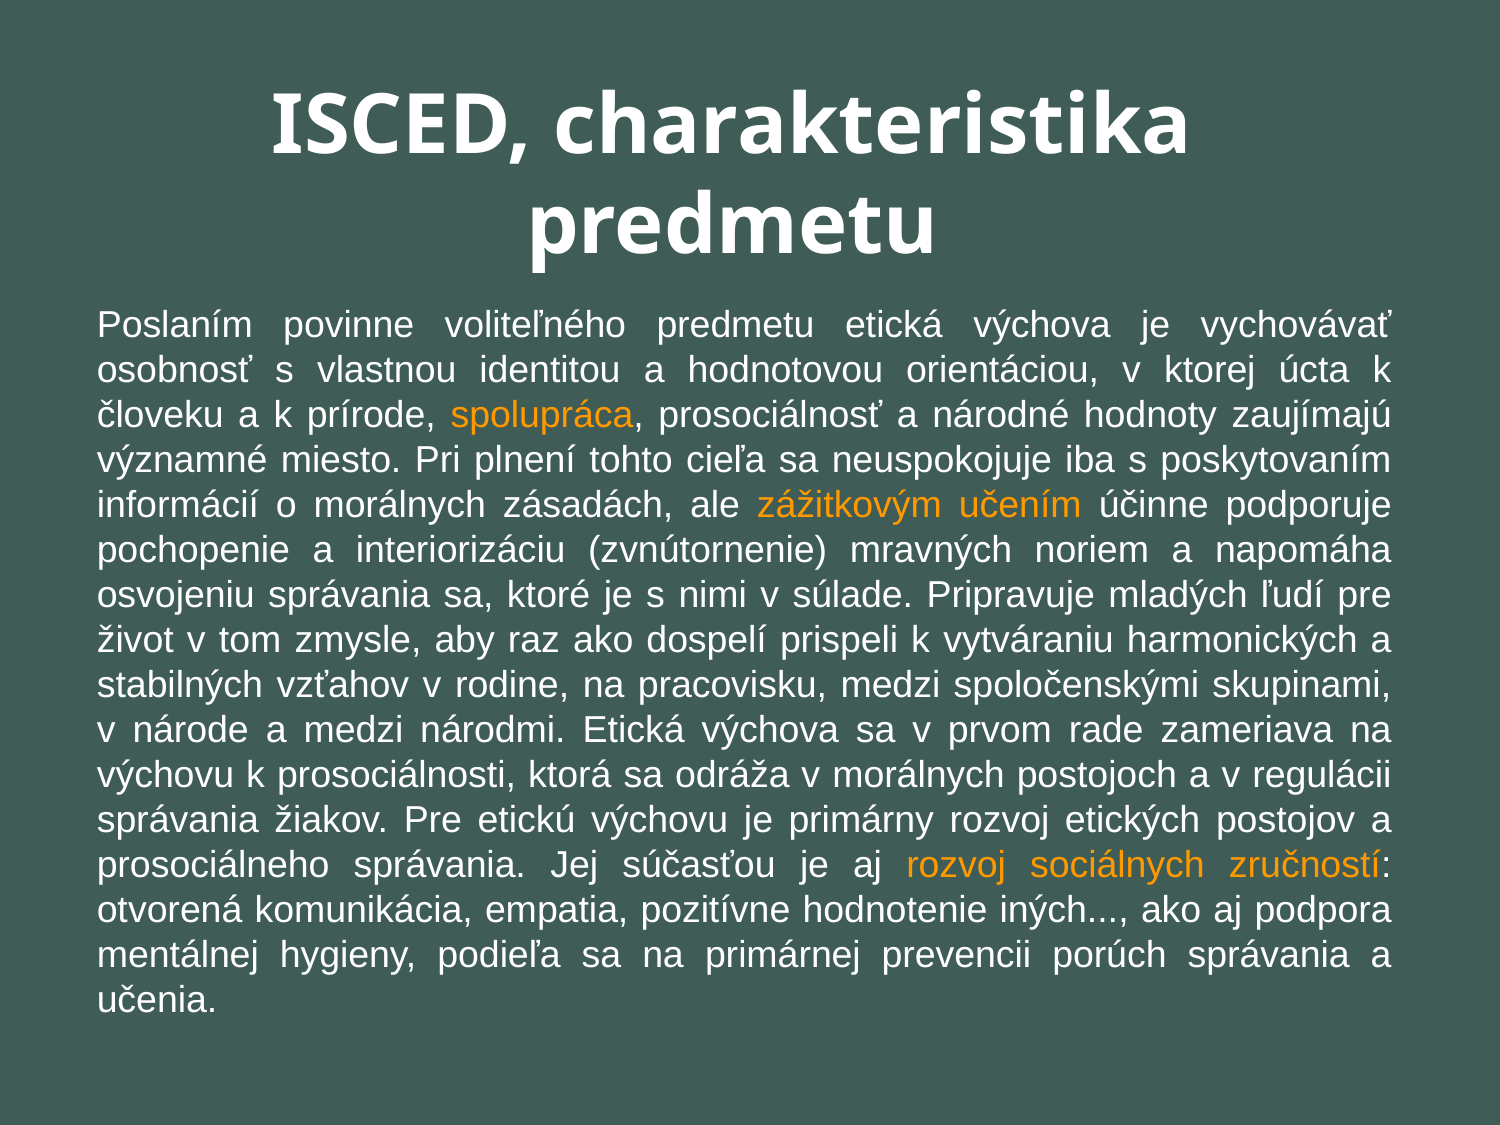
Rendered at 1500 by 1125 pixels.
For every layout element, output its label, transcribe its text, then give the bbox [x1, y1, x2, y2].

text_box Poslaním povinne voliteľného predmetu etická výchova je vychovávať osobnosť s vlastnou identitou a hodnotovou orientáciou, v ktorej úcta k človeku a k prírode, spolupráca, prosociálnosť a národné hodnoty zaujímajú významné miesto. Pri plnení tohto cieľa sa neuspokojuje iba s poskytovaním informácií o morálnych zásadách, ale zážitkovým učením účinne podporuje pochopenie a interiorizáciu (zvnútornenie) mravných noriem a napomáha osvojeniu správania sa, ktoré je s nimi v súlade. Pripravuje mladých ľudí pre život v tom zmysle, aby raz ako dospelí prispeli k vytváraniu harmonických a stabilných vzťahov v rodine, na pracovisku, medzi spoločenskými skupinami, v národe a medzi národmi. Etická výchova sa v prvom rade zameriava na výchovu k prosociálnosti, ktorá sa odráža v morálnych postojoch a v regulácii správania žiakov. Pre etickú výchovu je primárny rozvoj etických postojov a prosociálneho správania. Jej súčasťou je aj rozvoj sociálnych zručností: otvorená komunikácia, empatia, pozitívne hodnotenie iných..., ako aj podpora mentálnej hygieny, podieľa sa na primárnej prevencii porúch správania a učenia. [82, 292, 1407, 1028]
title ISCED, charakteristika predmetu [70, 70, 1395, 270]
